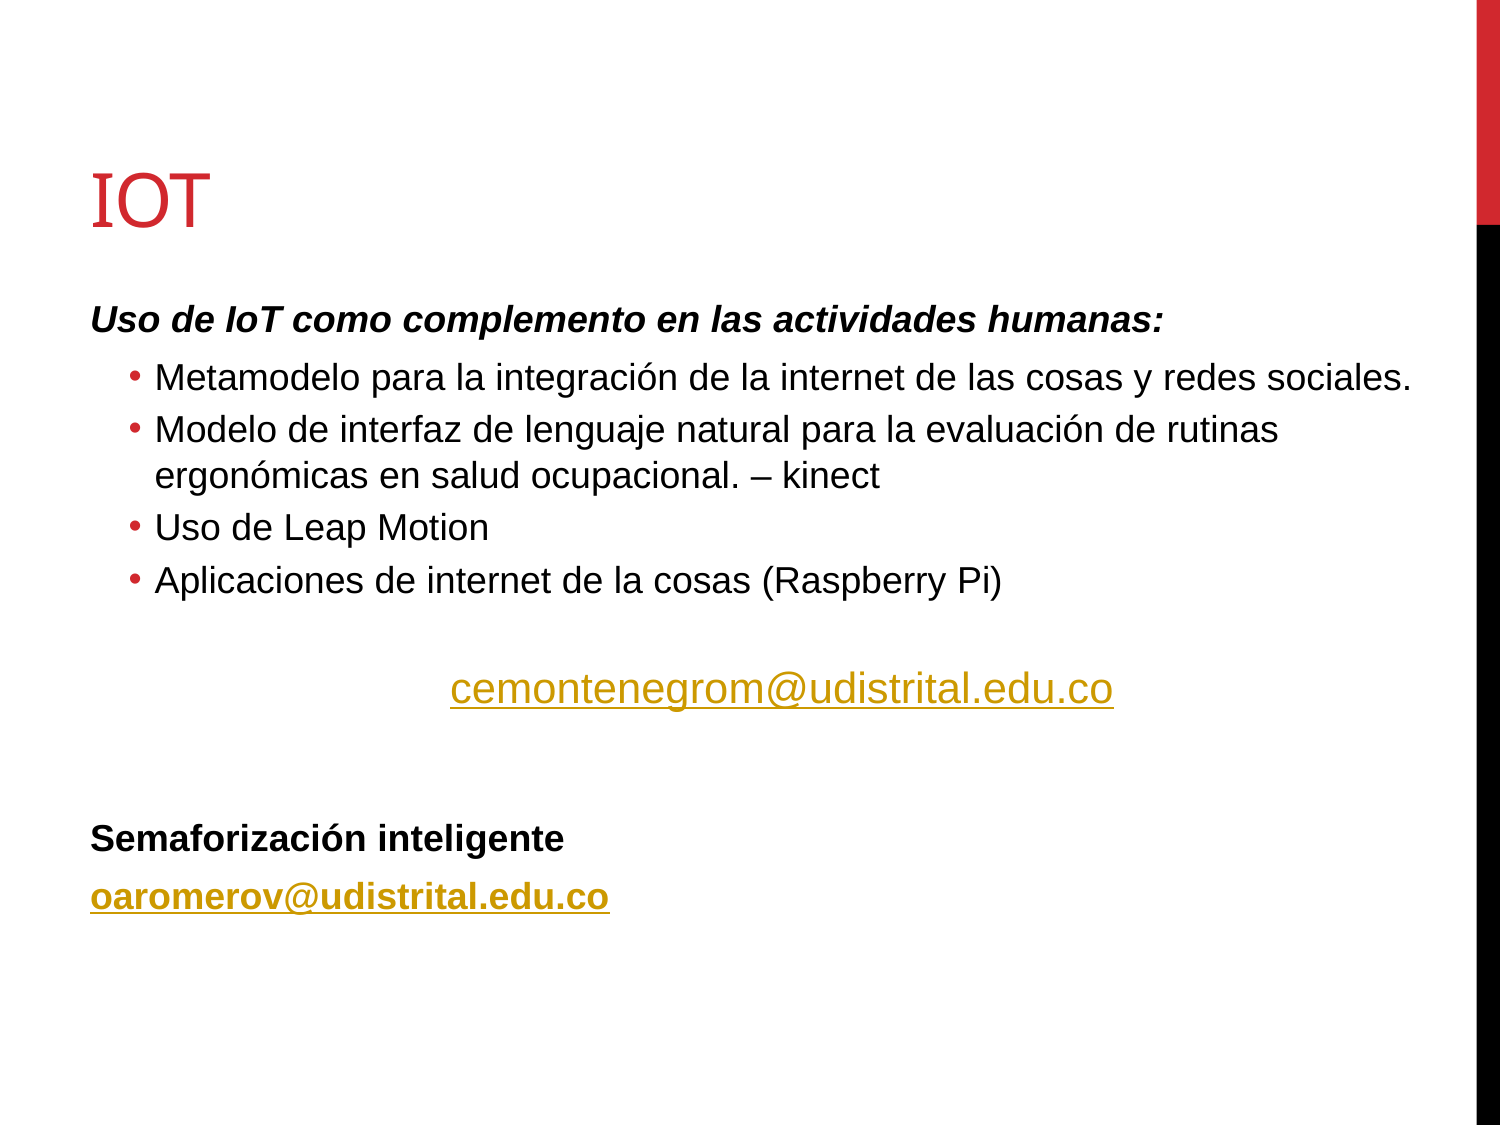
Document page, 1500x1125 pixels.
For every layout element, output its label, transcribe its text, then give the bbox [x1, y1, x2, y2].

title IoT [75, 25, 1025, 250]
list Uso de IoT como complemento en las actividades humanas: Metamodelo para la integración de la internet de las cosas y redes sociales. Modelo de interfaz de lenguaje natural para la evaluación de rutinas ergonómicas en salud ocupacional. – kinect Uso de Leap Motion Aplicaciones de internet de la cosas (Raspberry Pi) cemontenegrom@udistrital.edu.co Semaforización inteligente oaromerov@udistrital.edu.co [75, 287, 1451, 1099]
